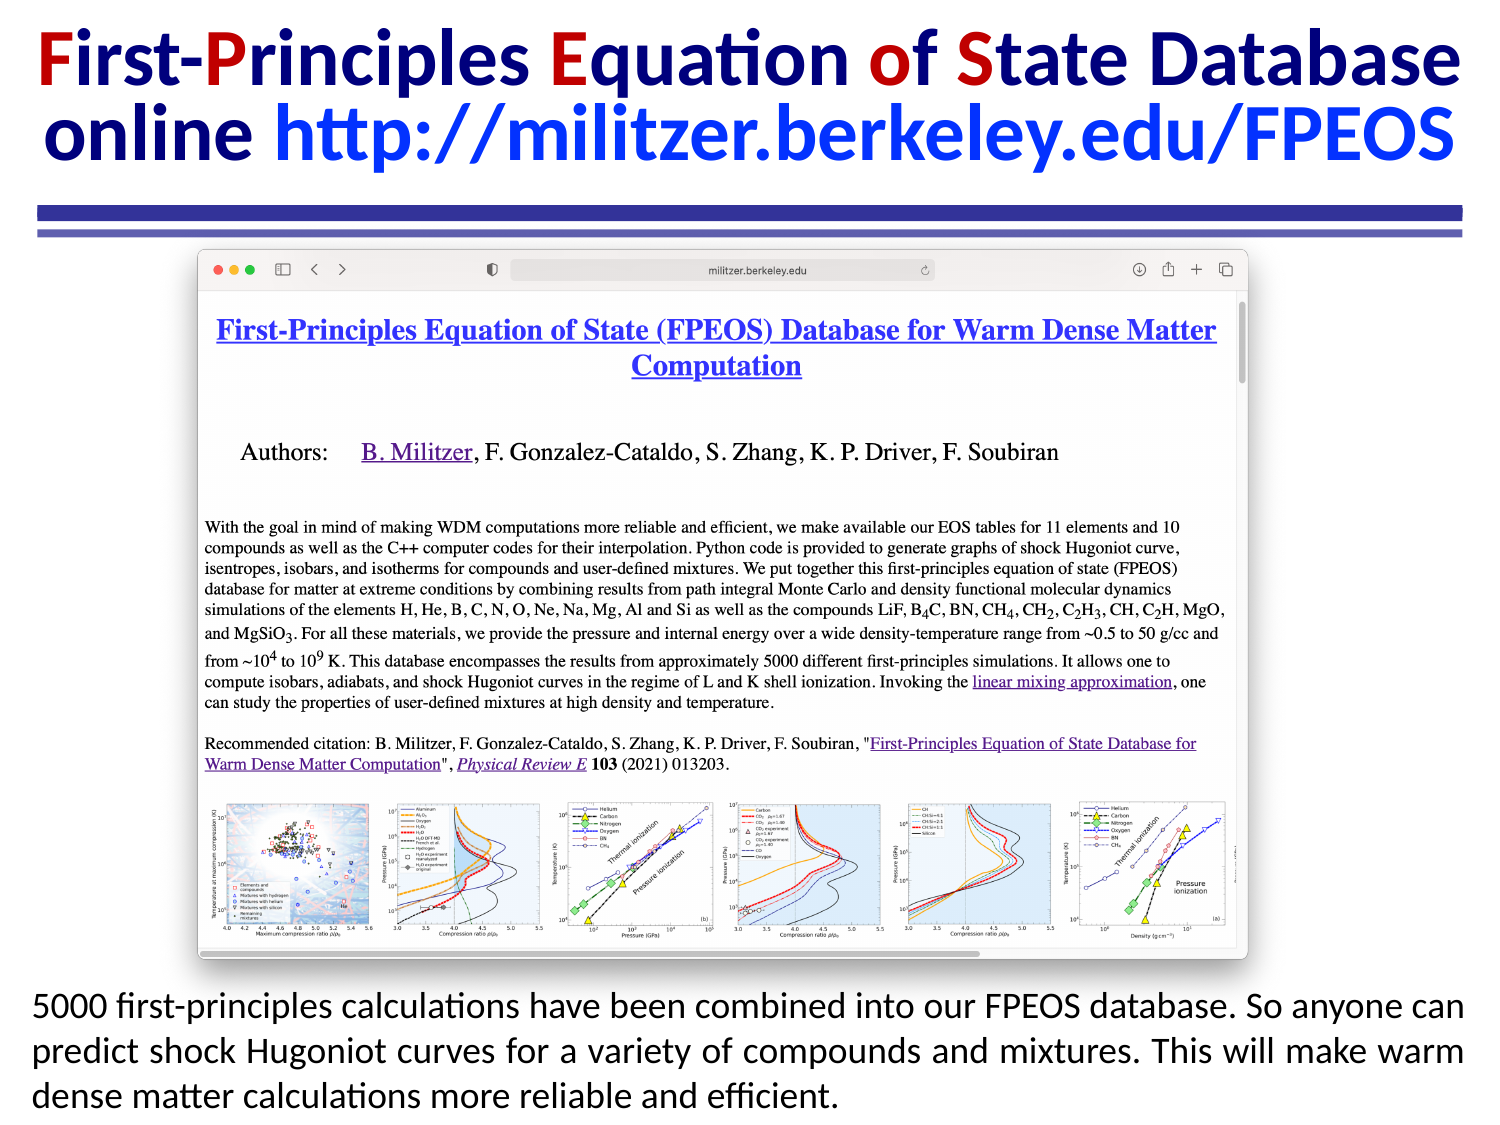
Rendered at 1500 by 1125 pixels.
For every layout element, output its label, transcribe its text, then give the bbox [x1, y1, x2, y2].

text_box 5000 first-principles calculations have been combined into our FPEOS database. So anyone can predict shock Hugoniot curves for a variety of compounds and mixtures. This will make warm dense matter calculations more reliable and efficient. [16, 973, 1482, 1124]
picture [153, 218, 1292, 1018]
title First-Principles Equation of State Database online http://militzer.berkeley.edu/FPEOS [0, 34, 1500, 185]
